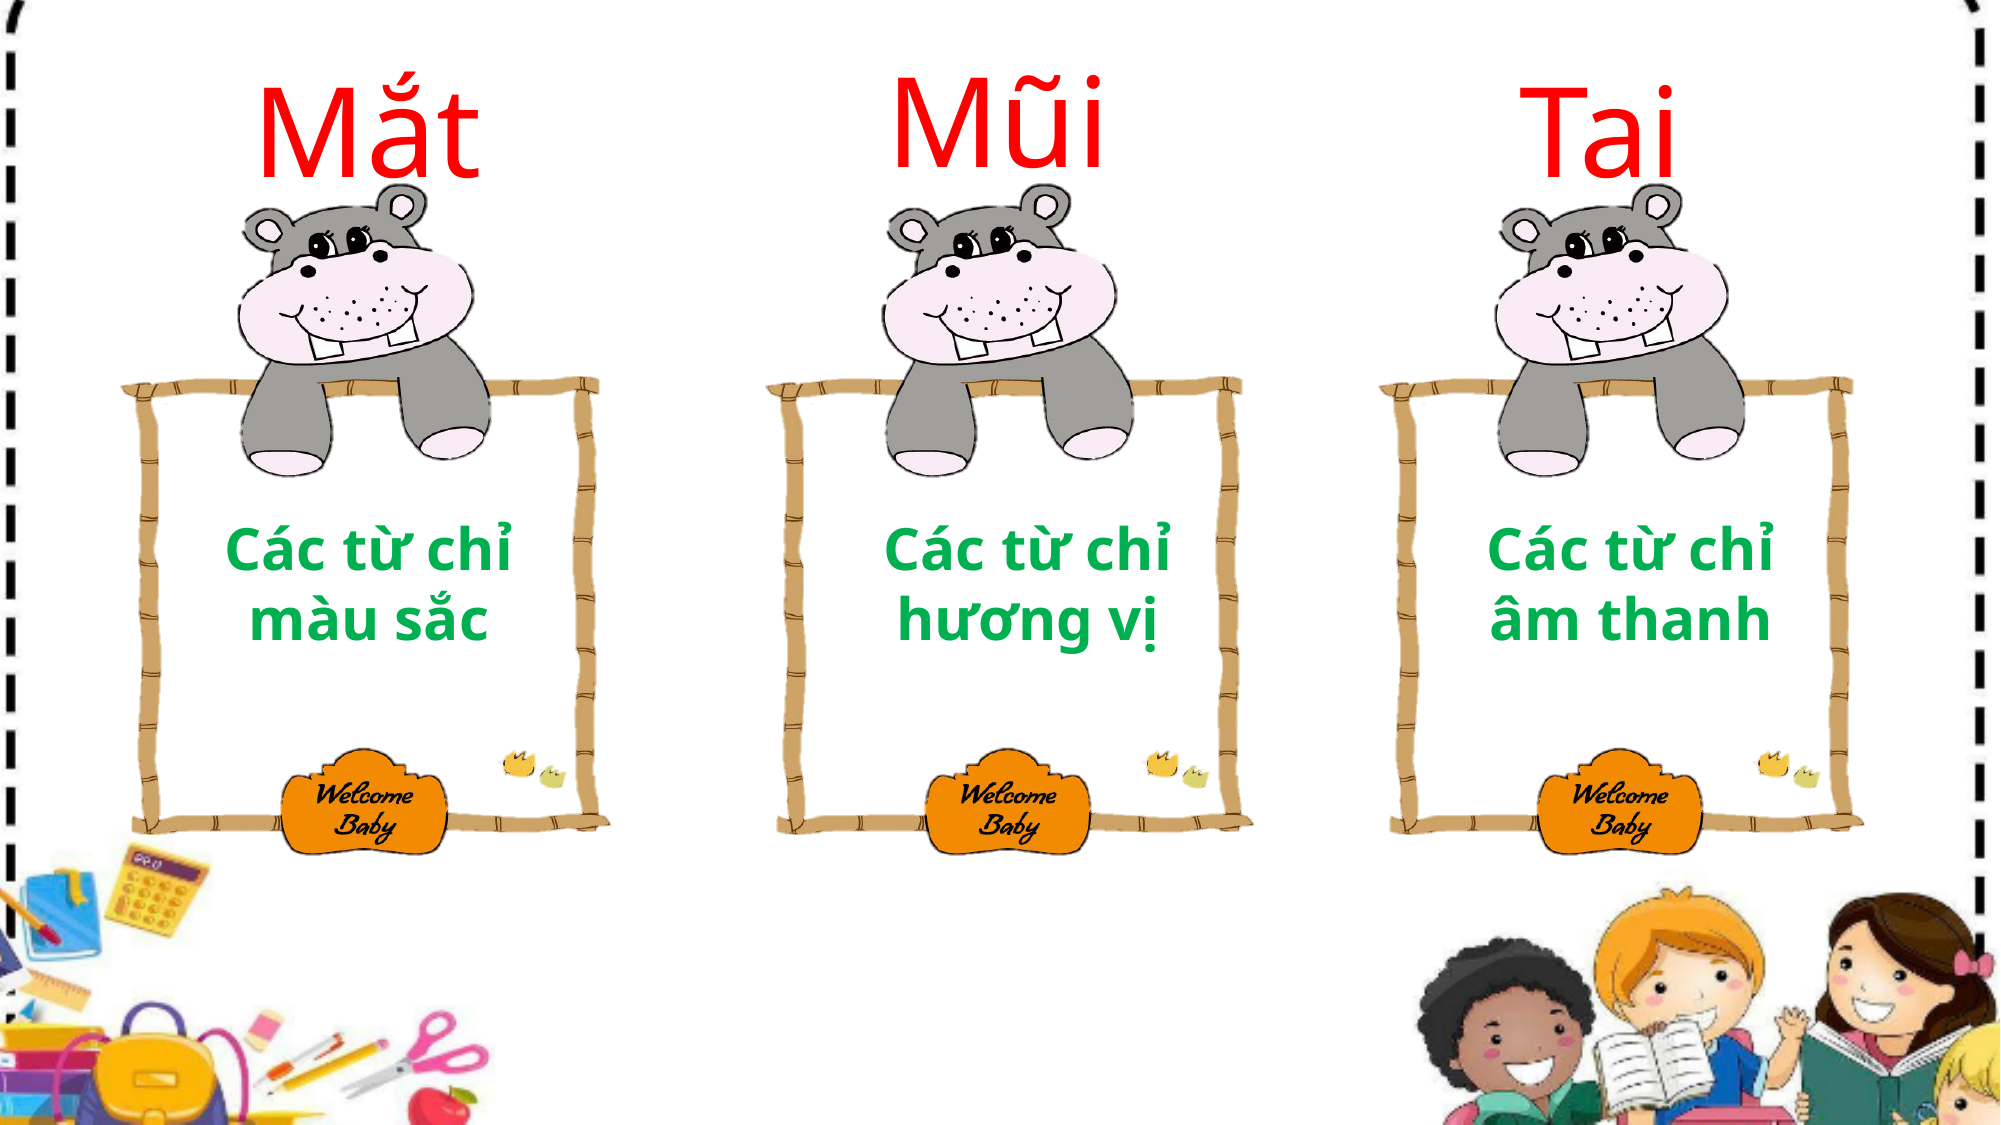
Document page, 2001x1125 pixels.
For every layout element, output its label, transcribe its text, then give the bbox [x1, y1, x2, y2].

text_box Mắt [238, 45, 566, 158]
text_box Tai [1505, 45, 1762, 158]
text_box Mũi [871, 35, 1129, 158]
picture [0, 0, 2001, 1125]
